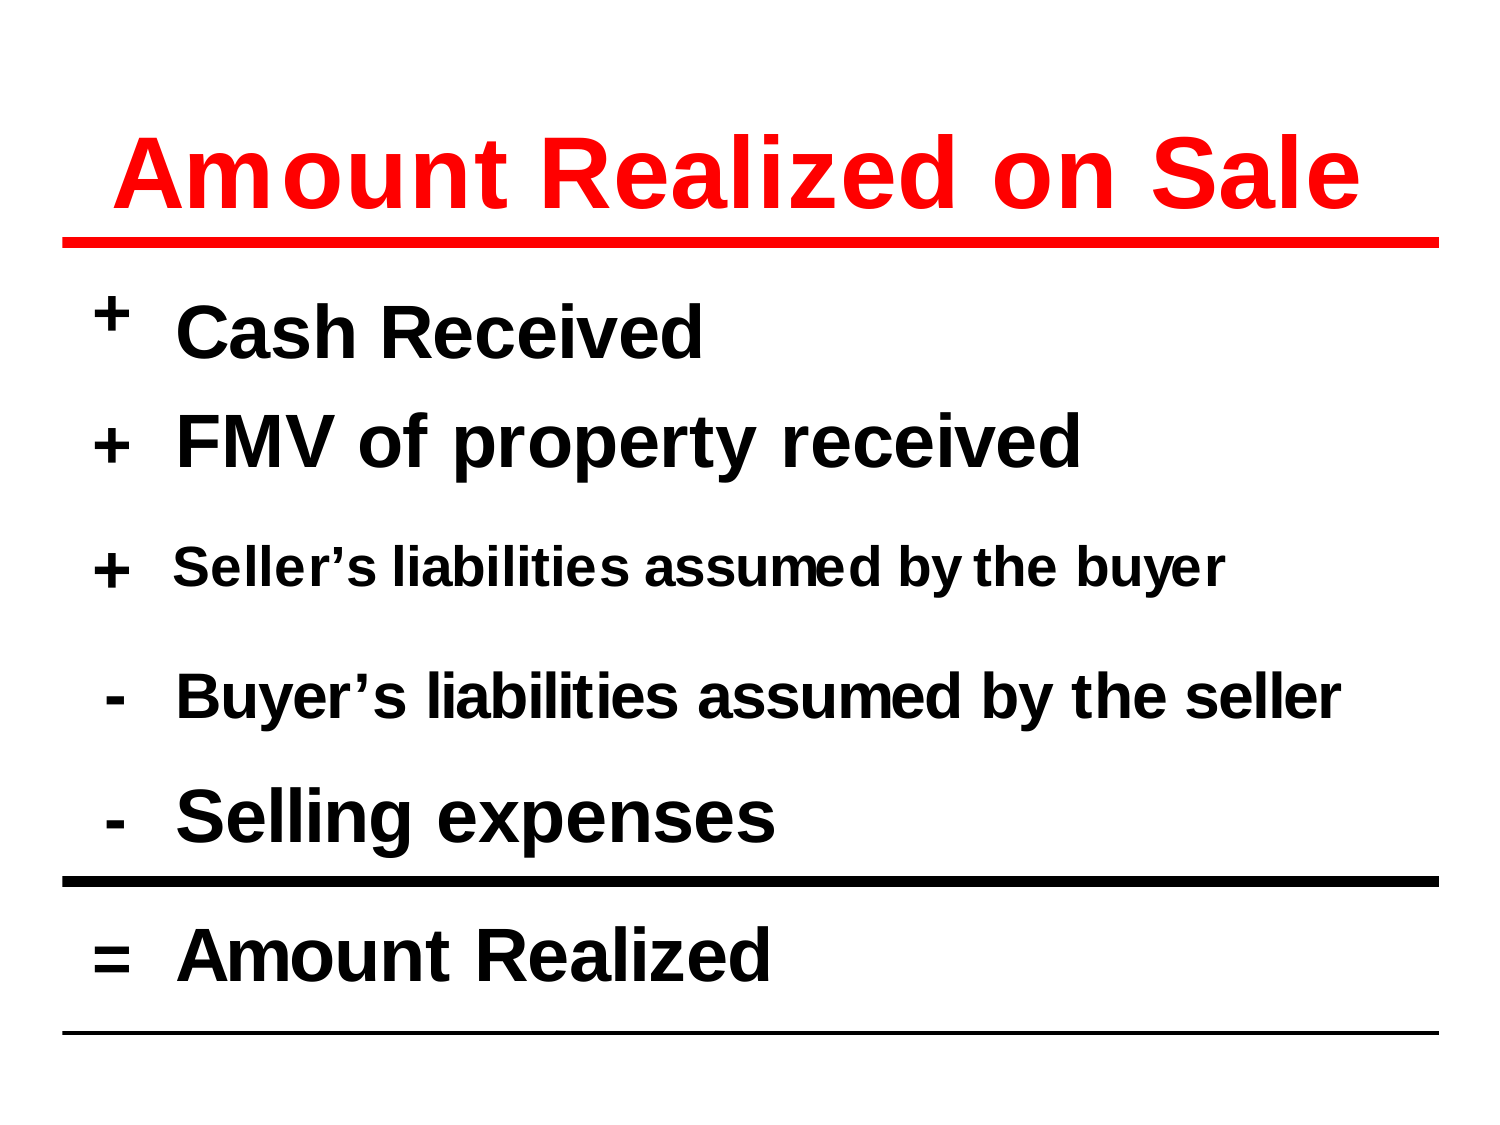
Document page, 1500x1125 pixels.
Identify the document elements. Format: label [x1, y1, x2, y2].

list [62, 77, 1443, 1039]
